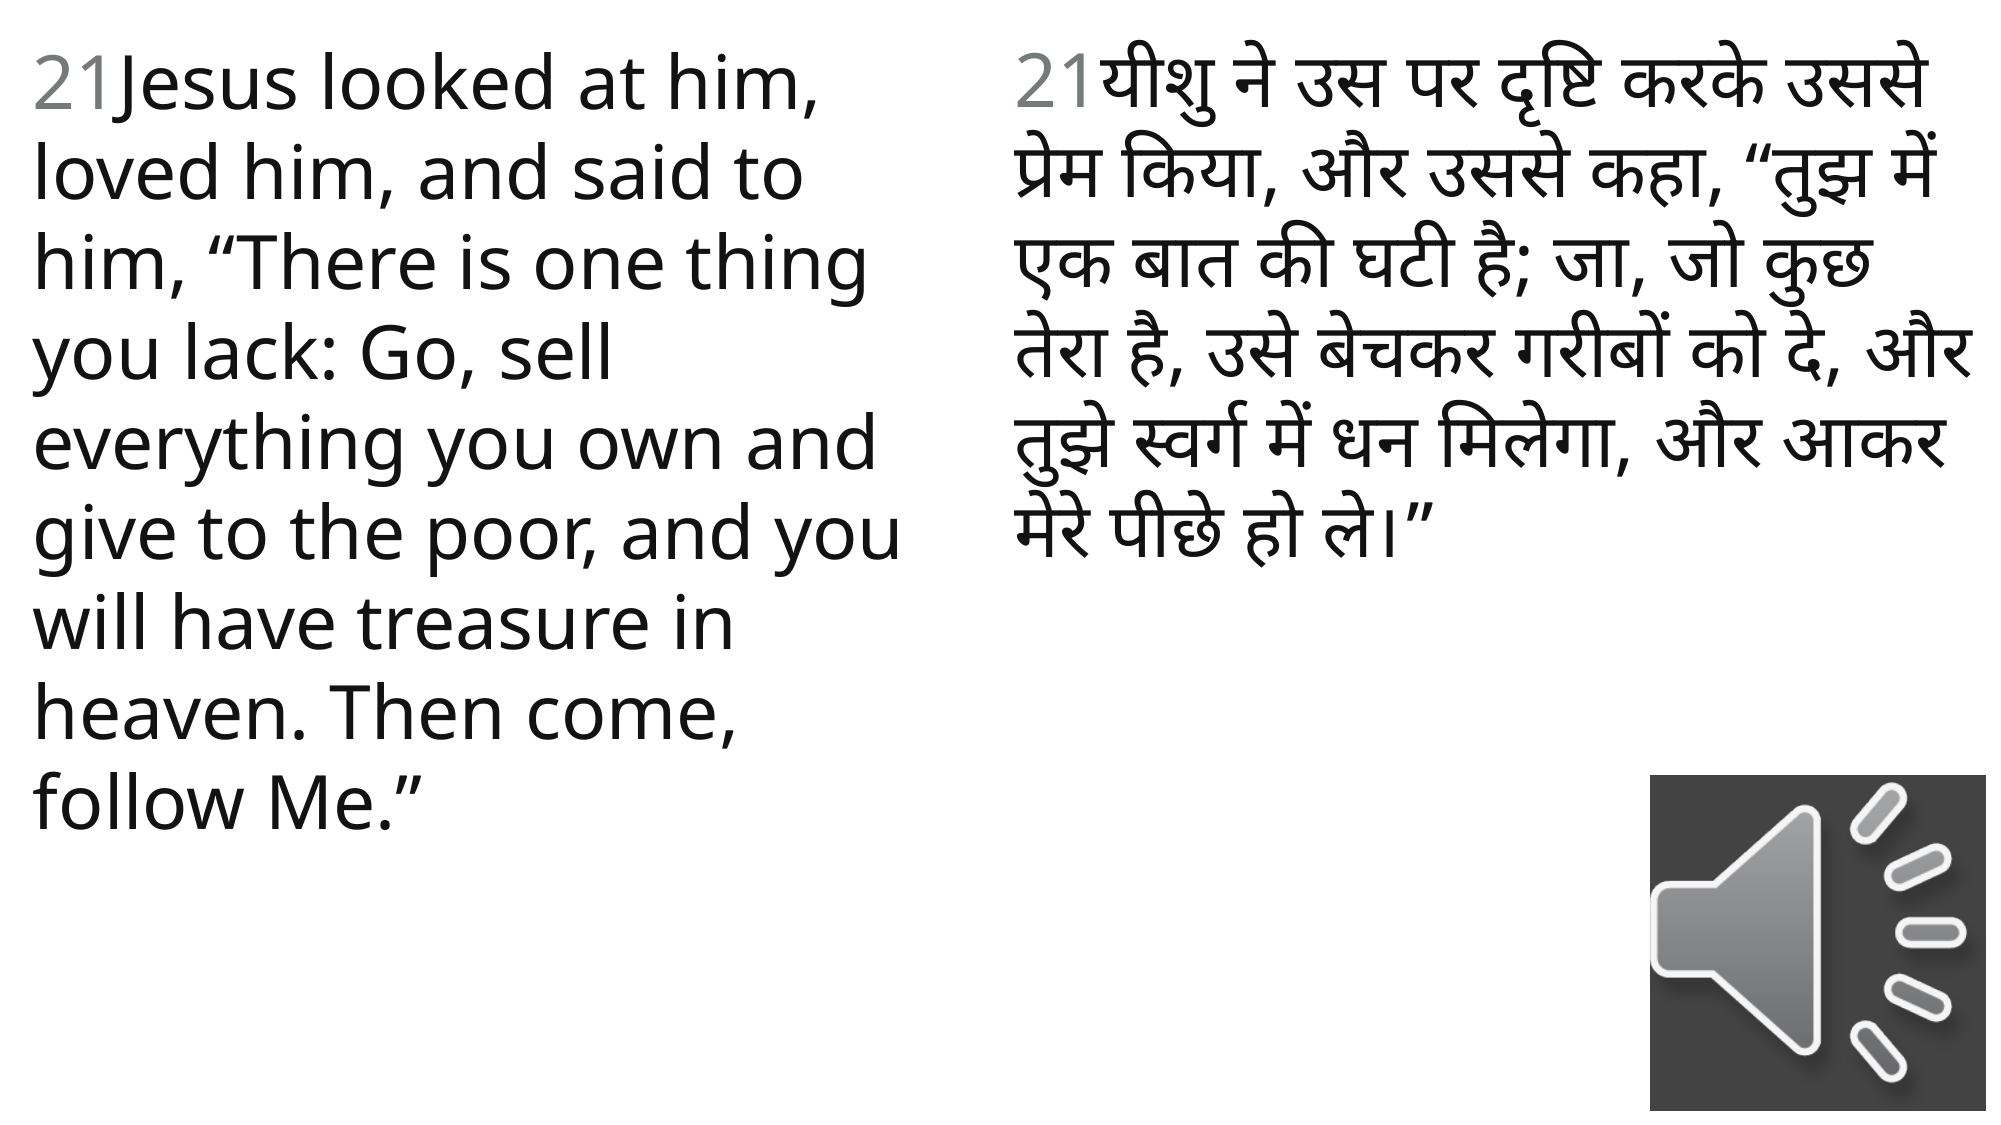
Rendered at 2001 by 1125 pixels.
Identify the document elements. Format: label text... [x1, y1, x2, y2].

text_box 21यीशु ने उस पर दृष्टि करके उससे प्रेम किया, और उससे कहा, “तुझ में एक बात की घटी है; जा, जो कुछ तेरा है, उसे बेचकर गरीबों को दे, और तुझे स्वर्ग में धन मिलेगा, और आकर मेरे पीछे हो ले।” [999, 24, 2000, 1101]
text_box 21Jesus looked at him, loved him, and said to him, “There is one thing you lack: Go, sell everything you own and give to the poor, and you will have treasure in heaven. Then come, follow Me.” [18, 27, 973, 1104]
picture [1648, 773, 1987, 1112]
